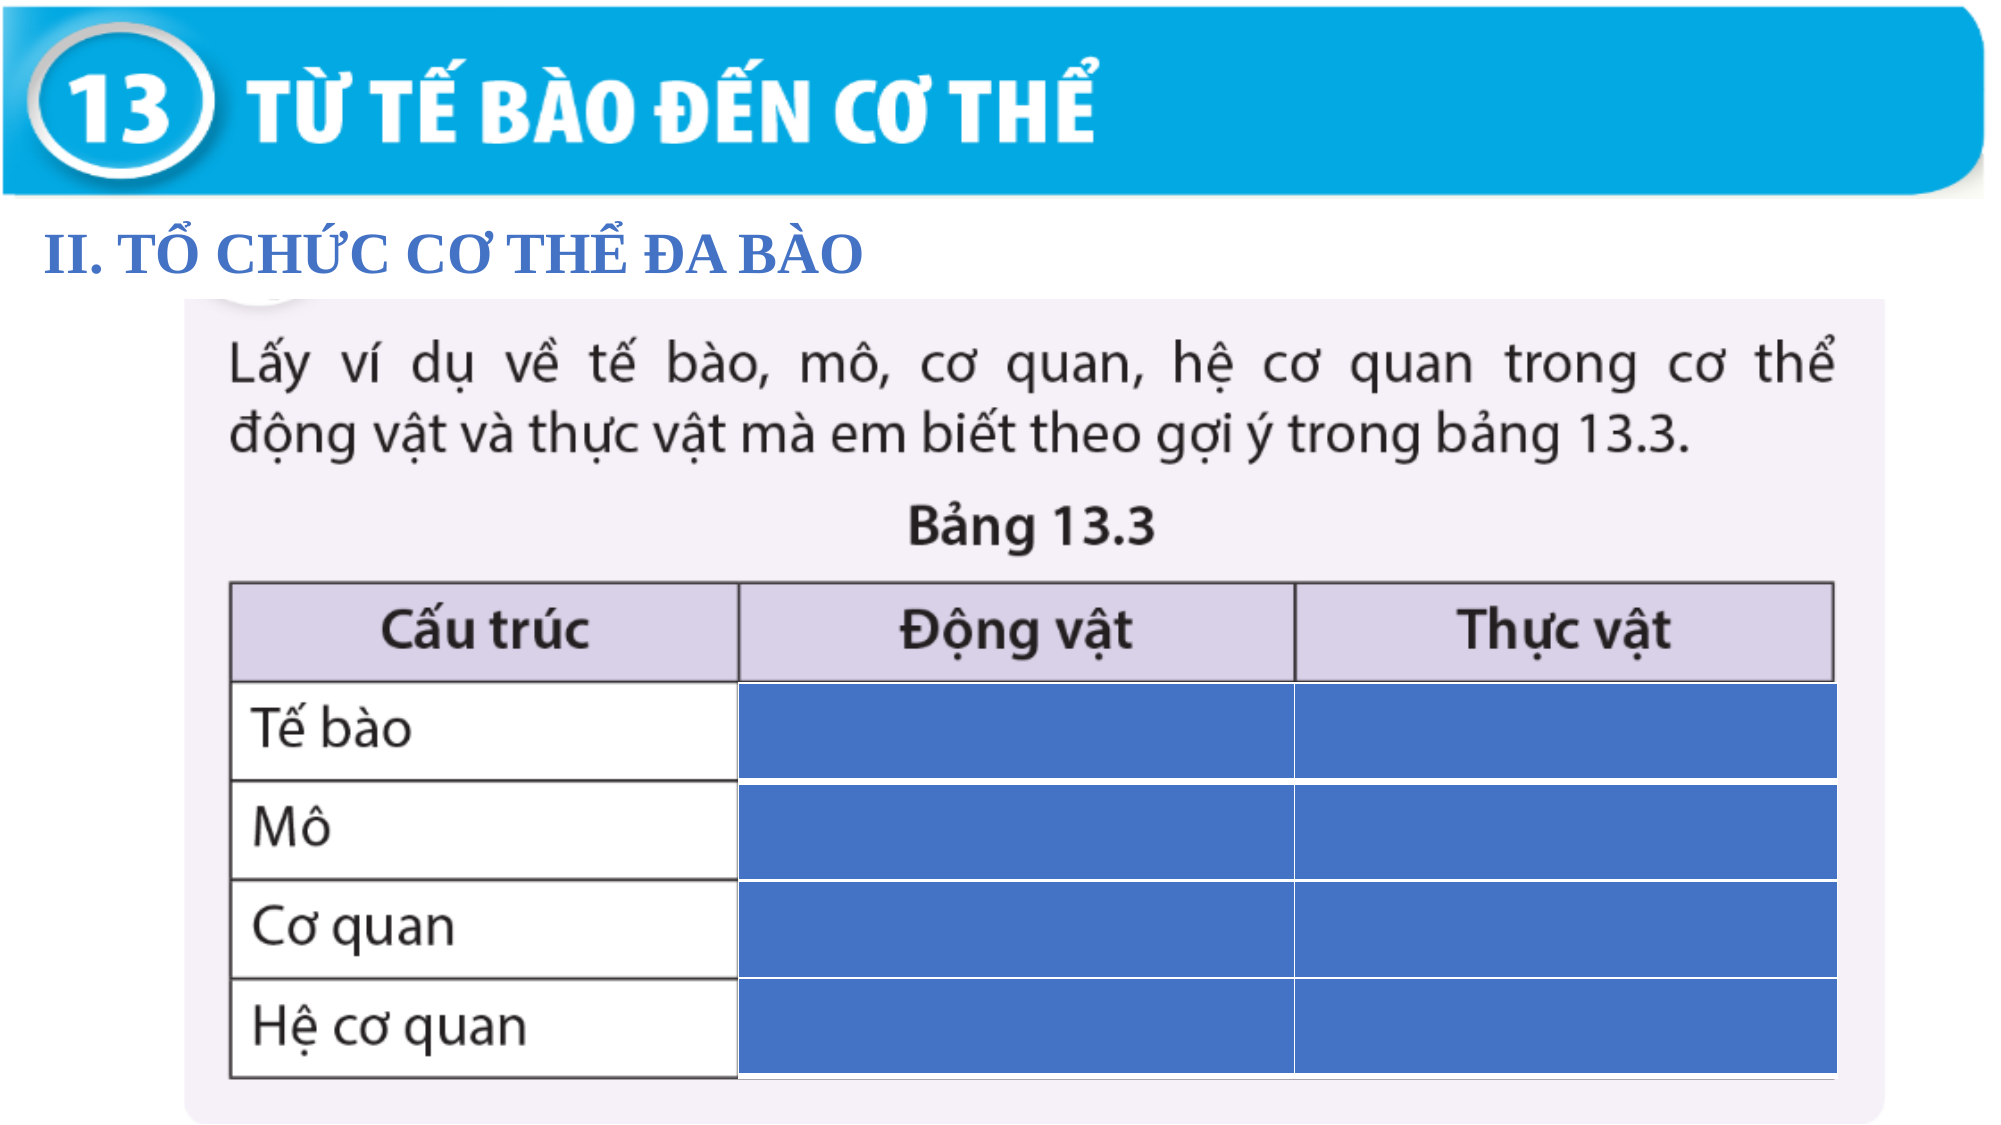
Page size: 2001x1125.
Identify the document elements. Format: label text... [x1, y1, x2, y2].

title II. TỔ CHỨC CƠ THỂ ĐA BÀO [13, 205, 896, 294]
picture [0, 1, 1991, 199]
picture [184, 299, 1890, 1124]
